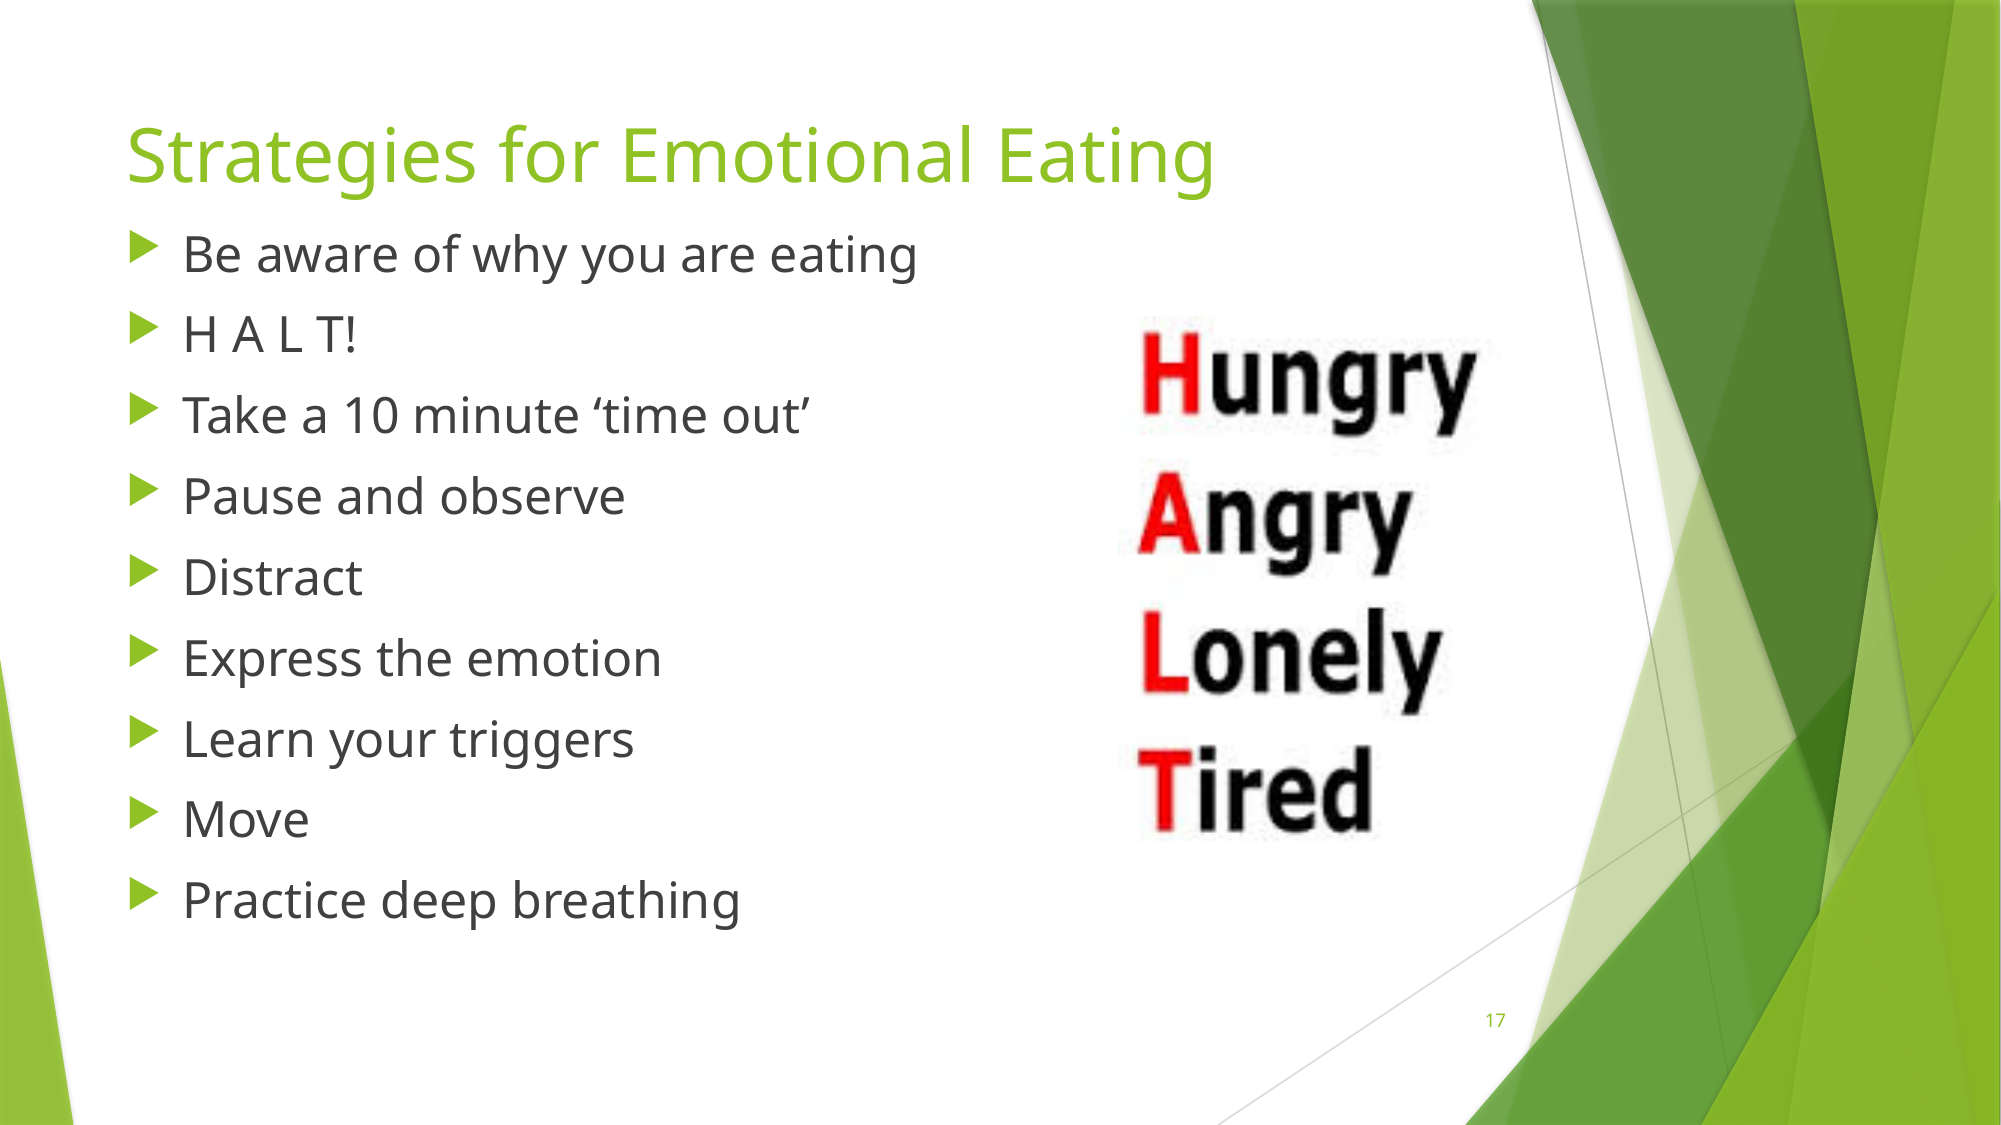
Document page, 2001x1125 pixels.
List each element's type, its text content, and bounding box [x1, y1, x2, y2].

list Be aware of why you are eating H A L T! Take a 10 minute ‘time out’ Pause and observe Distract Express the emotion Learn your triggers Move Practice deep breathing [111, 214, 1522, 957]
title Strategies for Emotional Eating [111, 99, 1522, 214]
slide_number 17 [1409, 991, 1522, 1051]
picture [1118, 316, 1502, 855]
